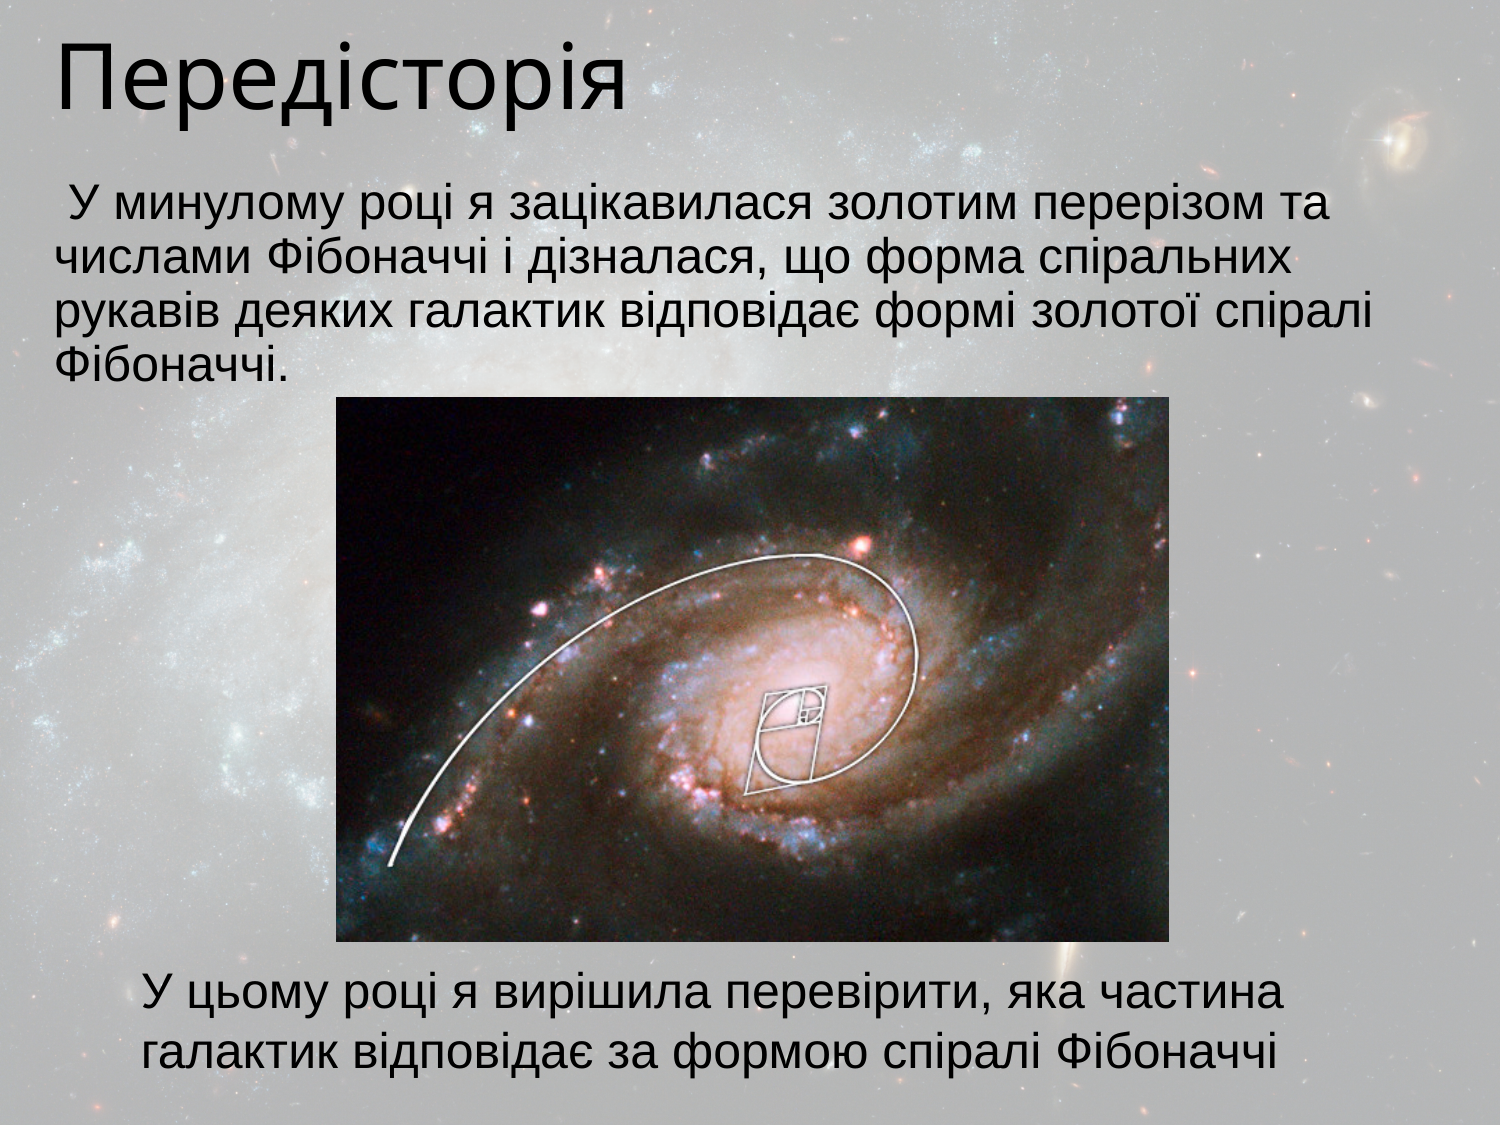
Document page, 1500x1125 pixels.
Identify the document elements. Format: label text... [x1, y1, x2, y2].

text_box У цьому році я вирішила перевірити, яка частина галактик відповідає за формою спіралі Фібоначчі [126, 950, 1438, 1086]
title Передісторія [38, 16, 1333, 144]
picture [0, 0, 1500, 1125]
list У минулому році я зацікавилася золотим перерізом та числами Фібоначчі і дізналася, що форма спіральних рукавів деяких галактик відповідає формі золотої спіралі Фібоначчі. [38, 168, 1438, 926]
